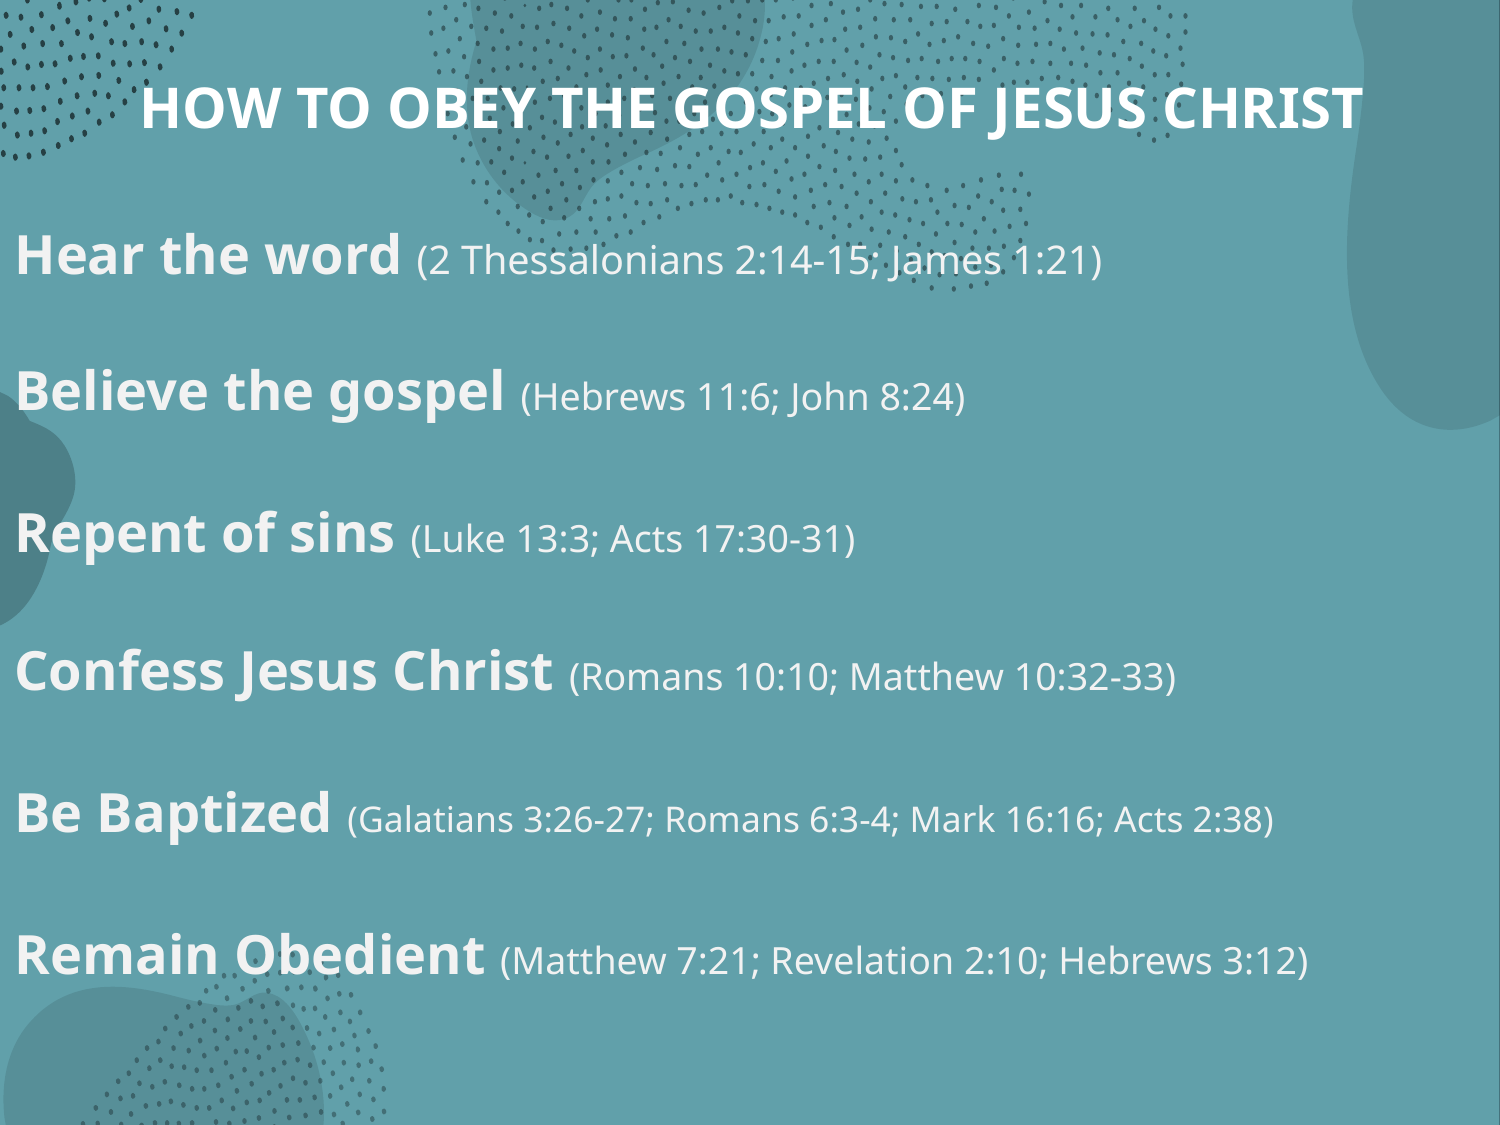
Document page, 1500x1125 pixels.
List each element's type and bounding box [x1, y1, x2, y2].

text_box [0, 0, 1500, 1125]
